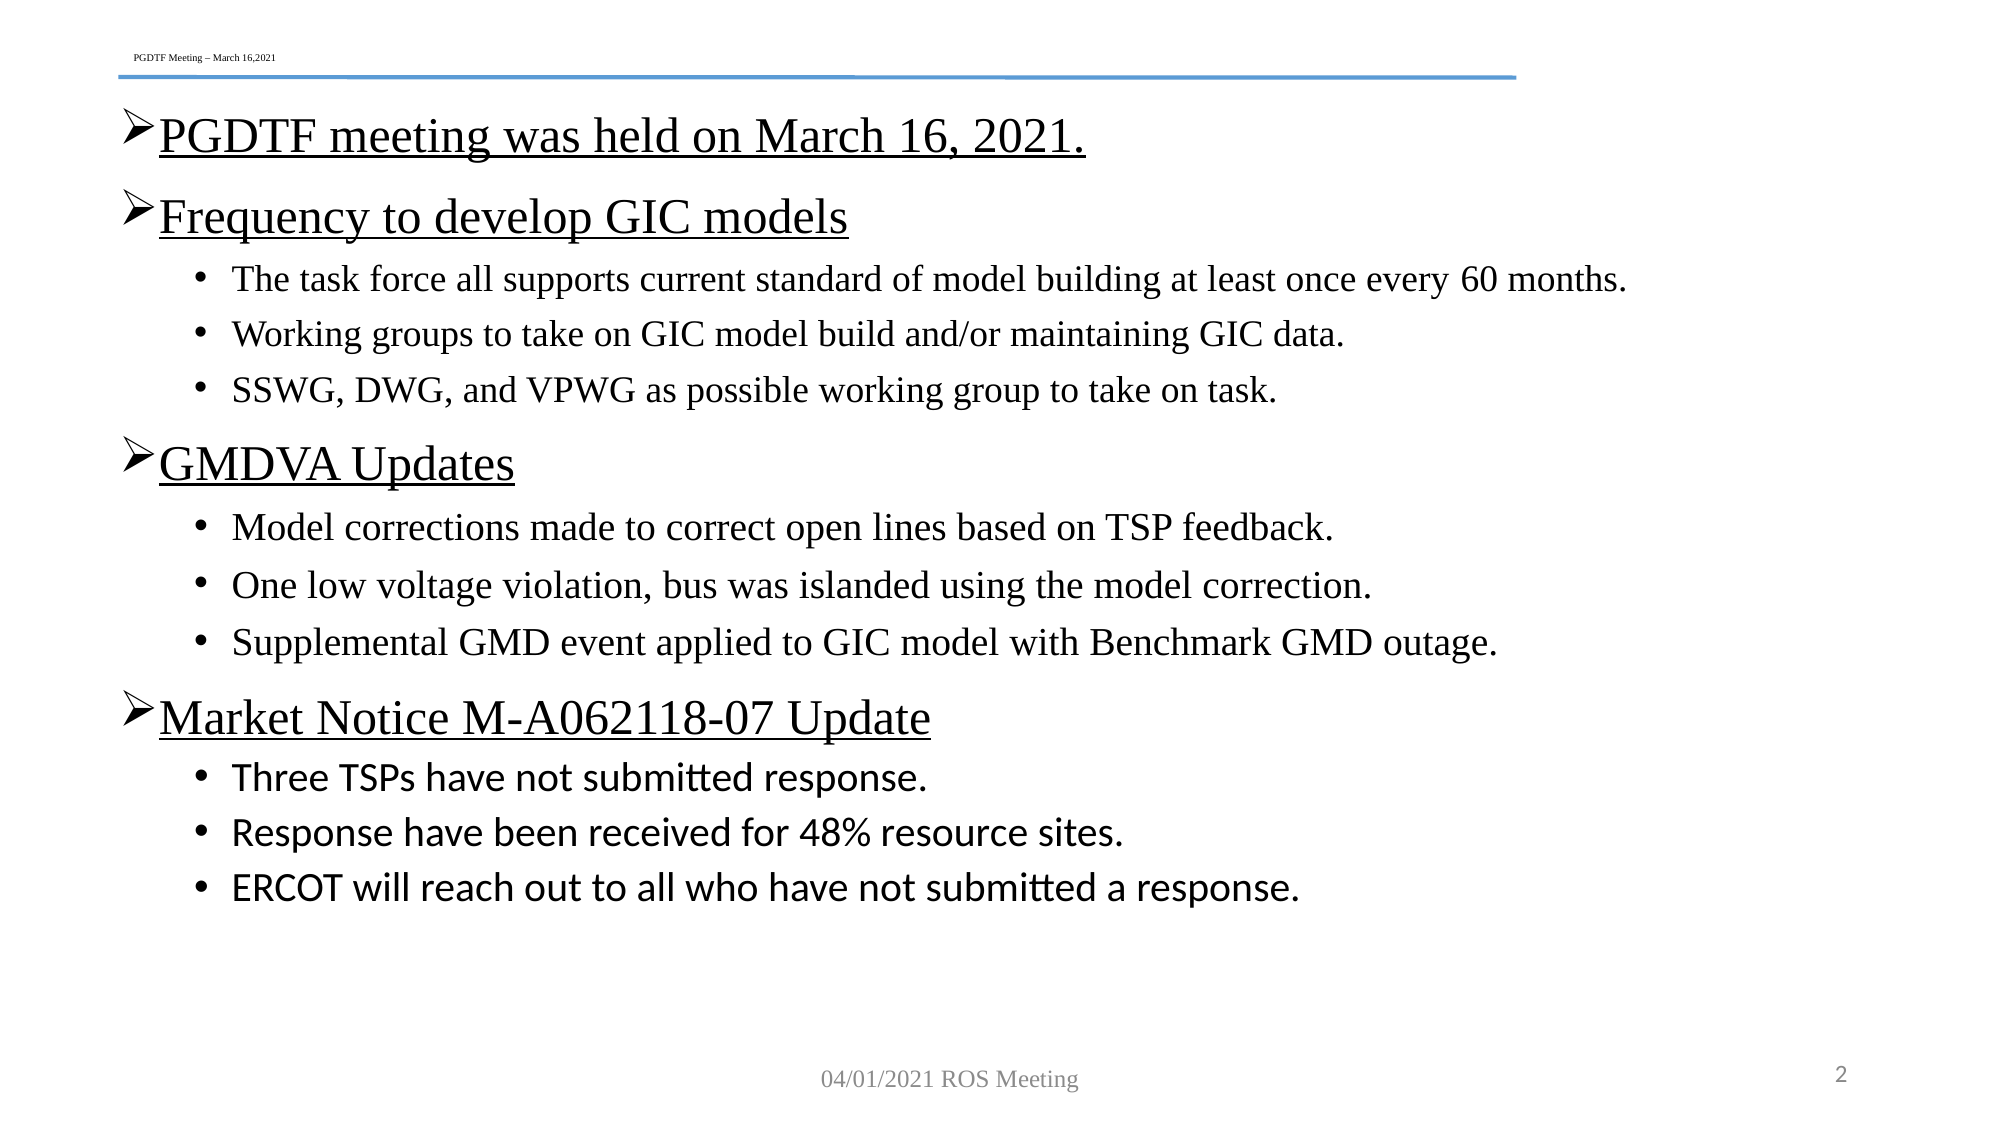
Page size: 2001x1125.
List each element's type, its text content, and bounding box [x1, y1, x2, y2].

slide_number 2 [1412, 1042, 1863, 1103]
title PGDTF Meeting – March 16,2021 [118, 45, 1506, 75]
footer 04/01/2021 ROS Meeting [712, 1047, 1188, 1108]
list PGDTF meeting was held on March 16, 2021. Frequency to develop GIC models The task force all supports current standard of model building at least once every 60 months. Working groups to take on GIC model build and/or maintaining GIC data. SSWG, DWG, and VPWG as possible working group to take on task. GMDVA Updates Model corrections made to correct open lines based on TSP feedback. One low voltage violation, bus was islanded using the model correction. Supplemental GMD event applied to GIC model with Benchmark GMD outage. Market Notice M-A062118-07 Update Three TSPs have not submitted response. Response have been received for 48% resource sites. ERCOT will reach out to all who have not submitted a response. [104, 95, 2000, 1043]
